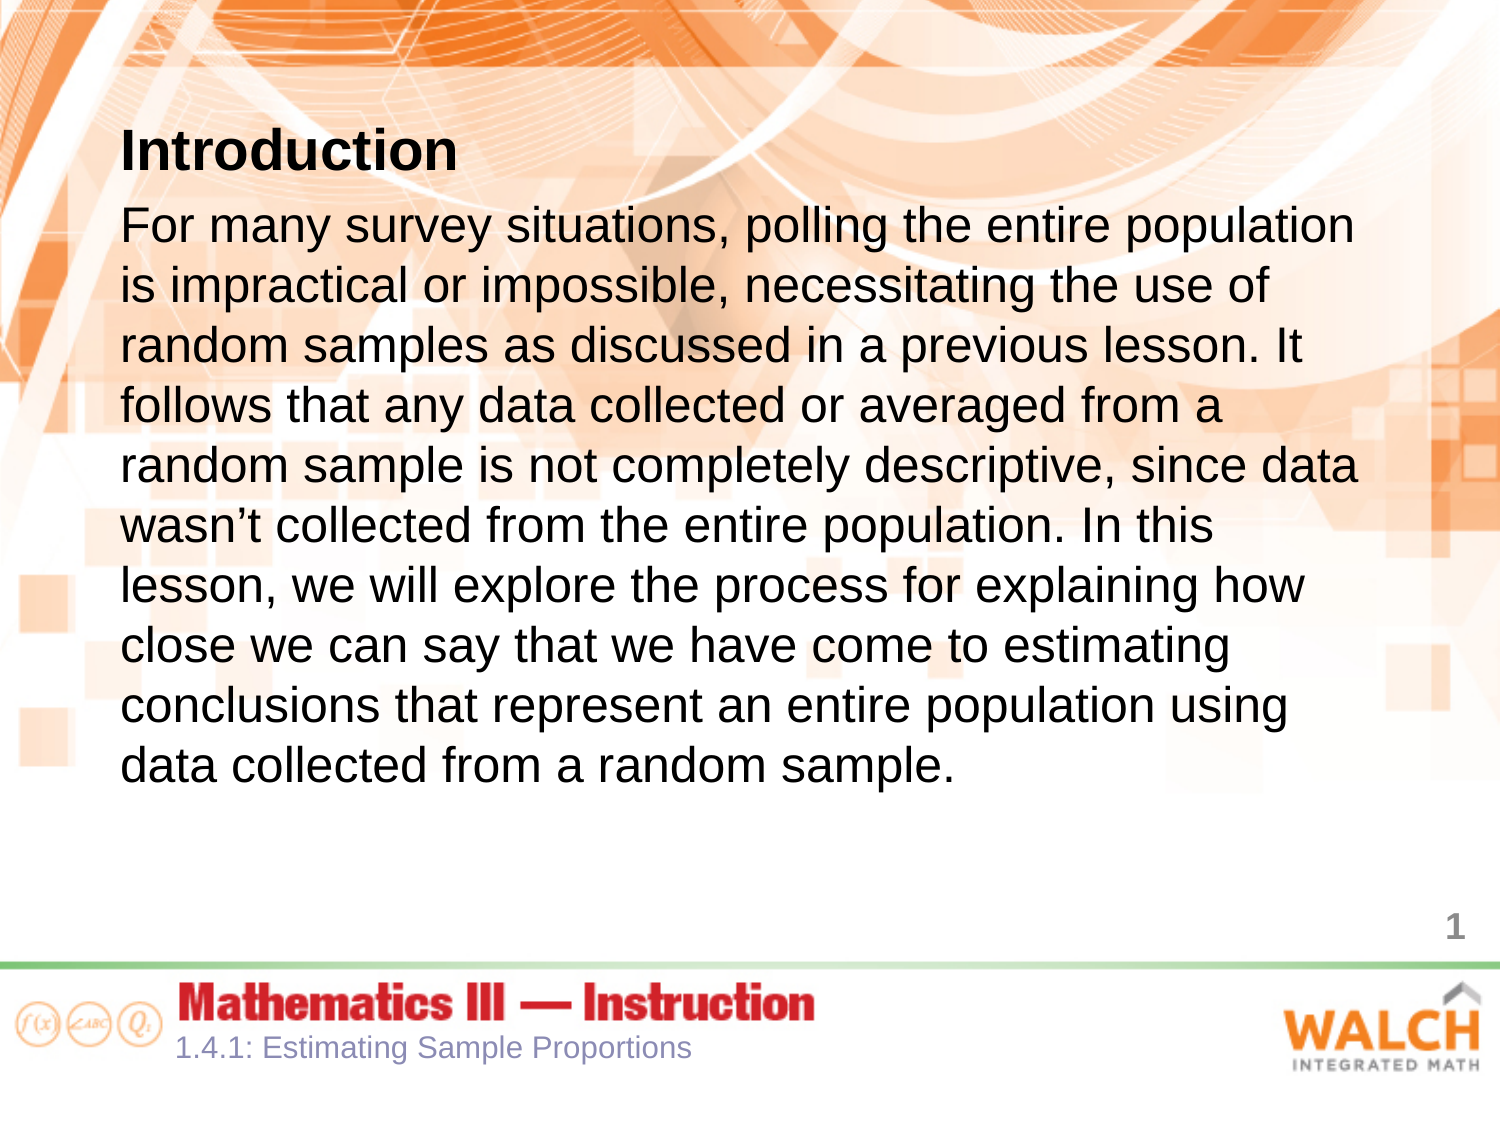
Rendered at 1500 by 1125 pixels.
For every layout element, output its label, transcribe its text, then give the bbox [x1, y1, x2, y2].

subtitle Introduction For many survey situations, polling the entire population is impractical or impossible, necessitating the use of random samples as discussed in a previous lesson. It follows that any data collected or averaged from a random sample is not completely descriptive, since data wasn’t collected from the entire population. In this lesson, we will explore the process for explaining how close we can say that we have come to estimating conclusions that represent an entire population using data collected from a random sample. [105, 105, 1394, 1004]
footer 1.4.1: Estimating Sample Proportions [160, 1024, 1144, 1069]
picture [0, 0, 1500, 1091]
slide_number 1 [1361, 901, 1481, 949]
